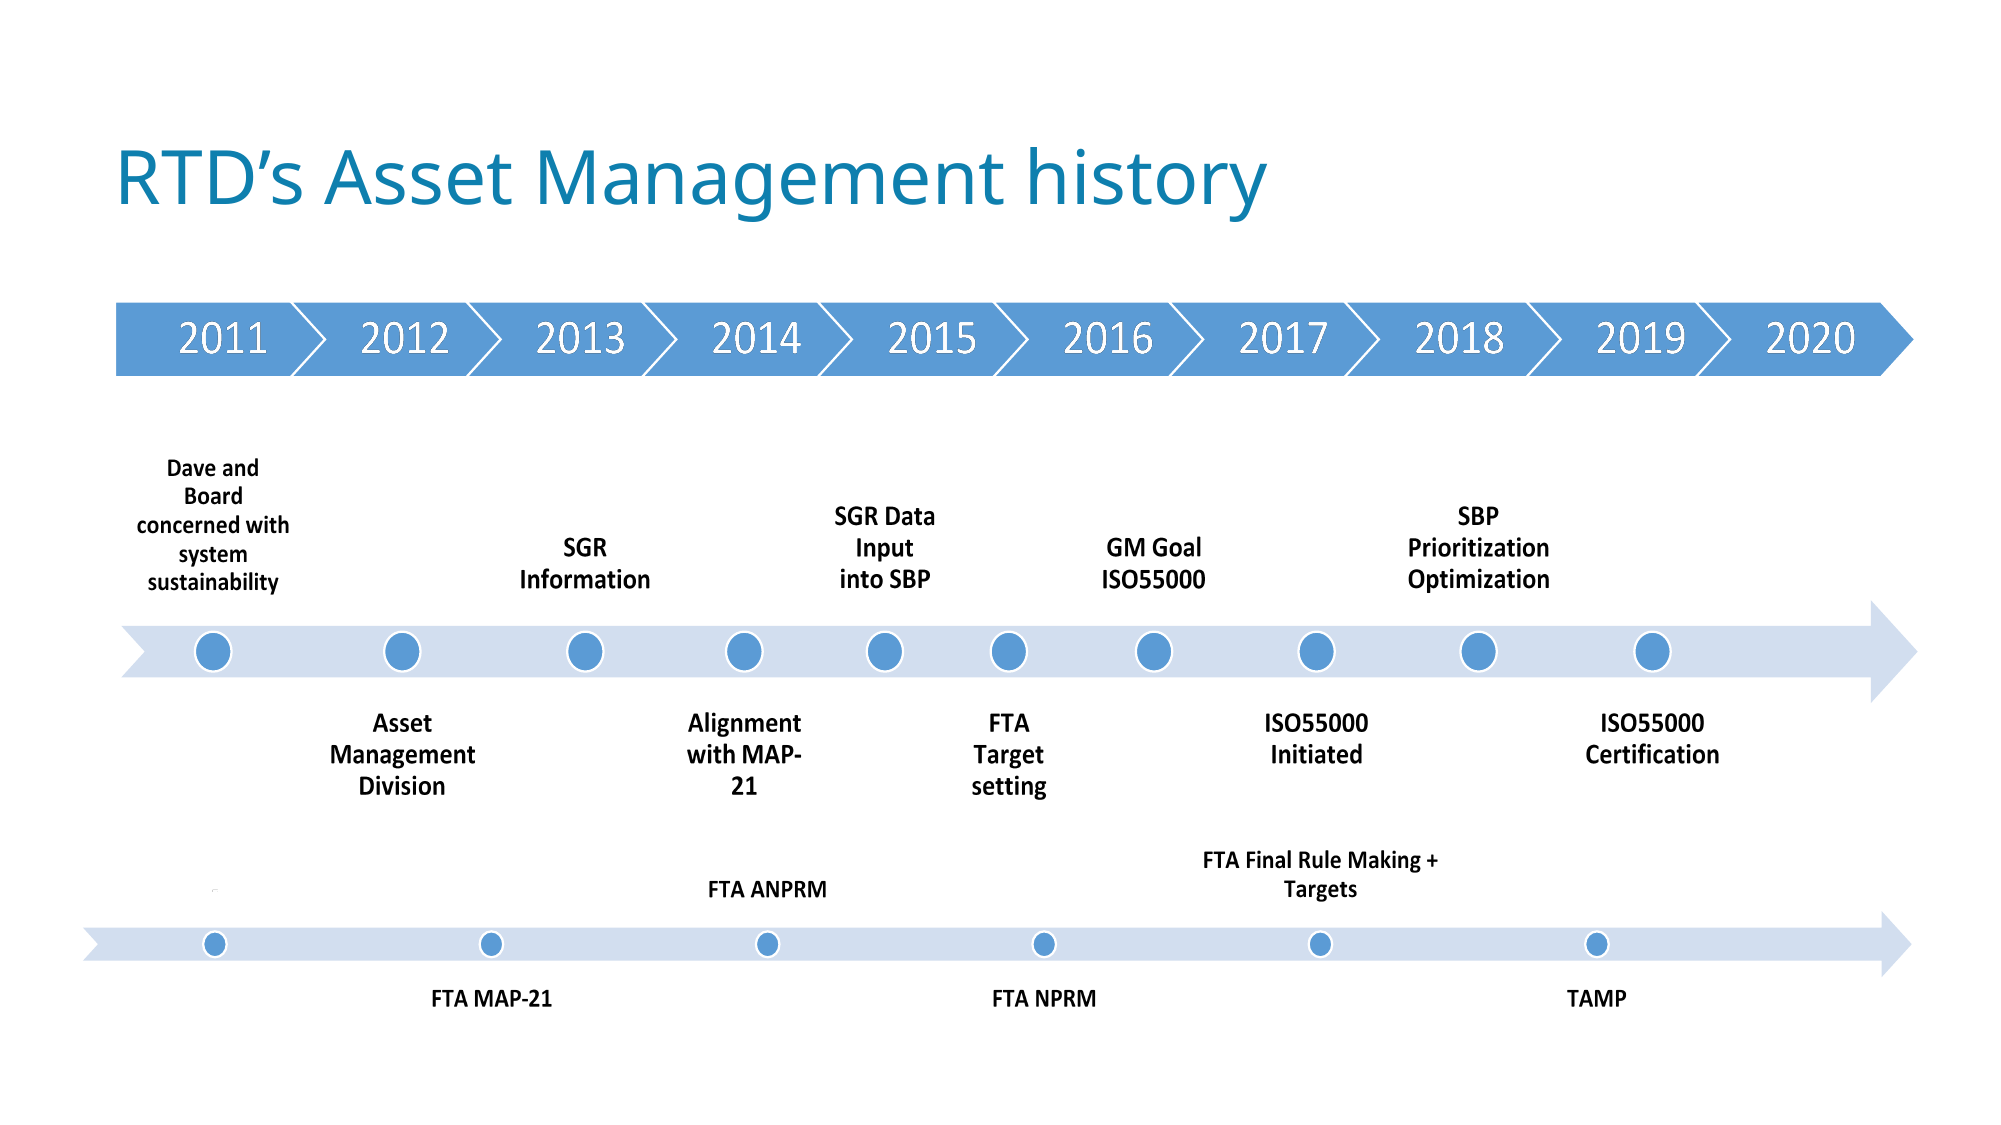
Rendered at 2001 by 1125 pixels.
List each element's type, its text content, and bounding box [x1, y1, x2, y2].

title RTD’s Asset Management history [99, 86, 1900, 274]
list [82, 285, 1930, 1076]
